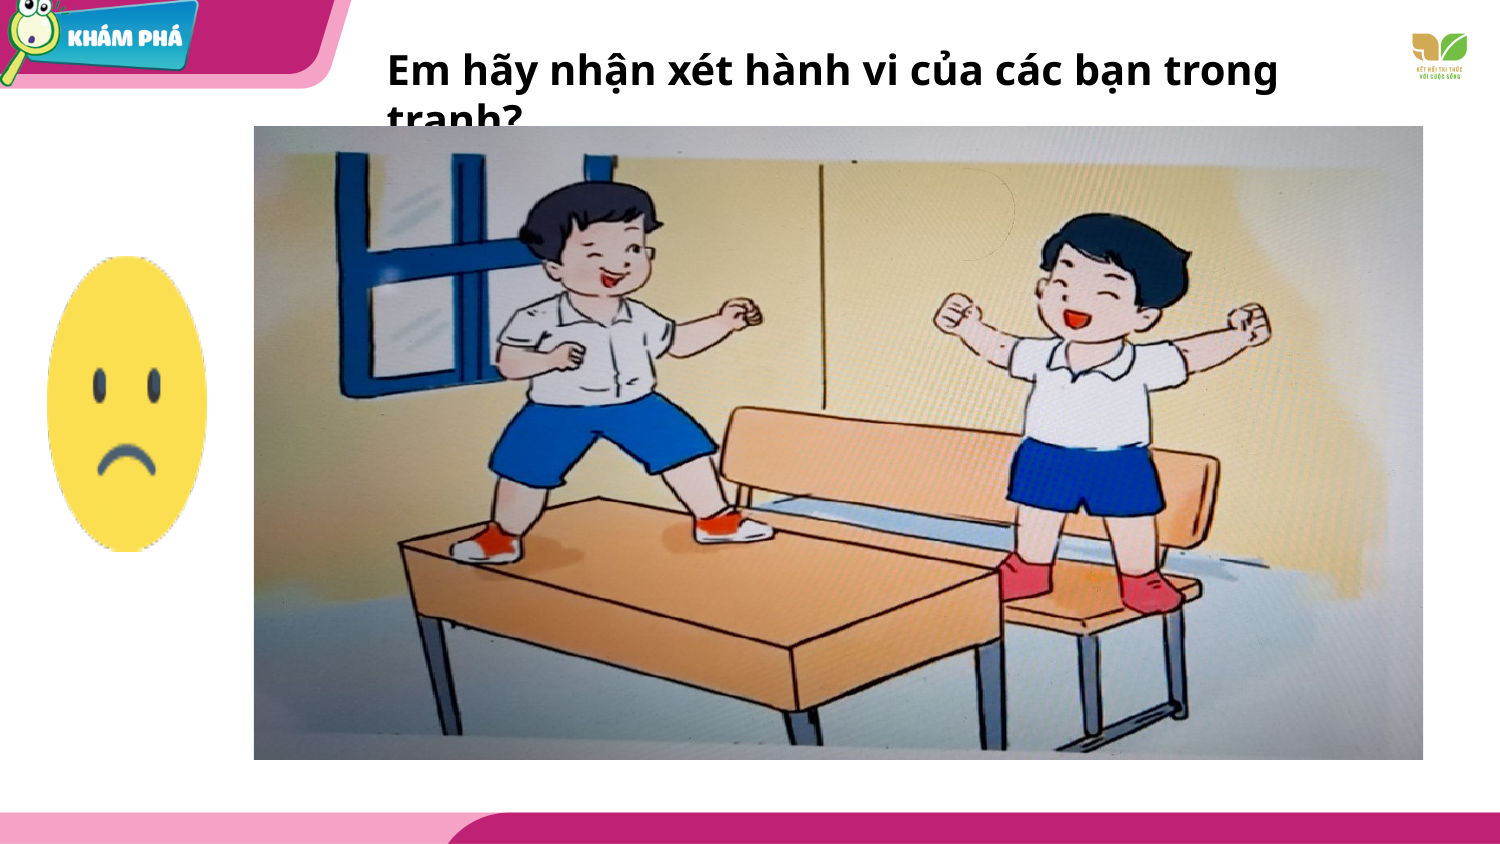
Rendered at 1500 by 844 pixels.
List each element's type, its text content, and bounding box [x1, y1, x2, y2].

text_box Em hãy nhận xét hành vi của các bạn trong tranh? [371, 36, 1344, 124]
picture [0, 0, 1500, 844]
